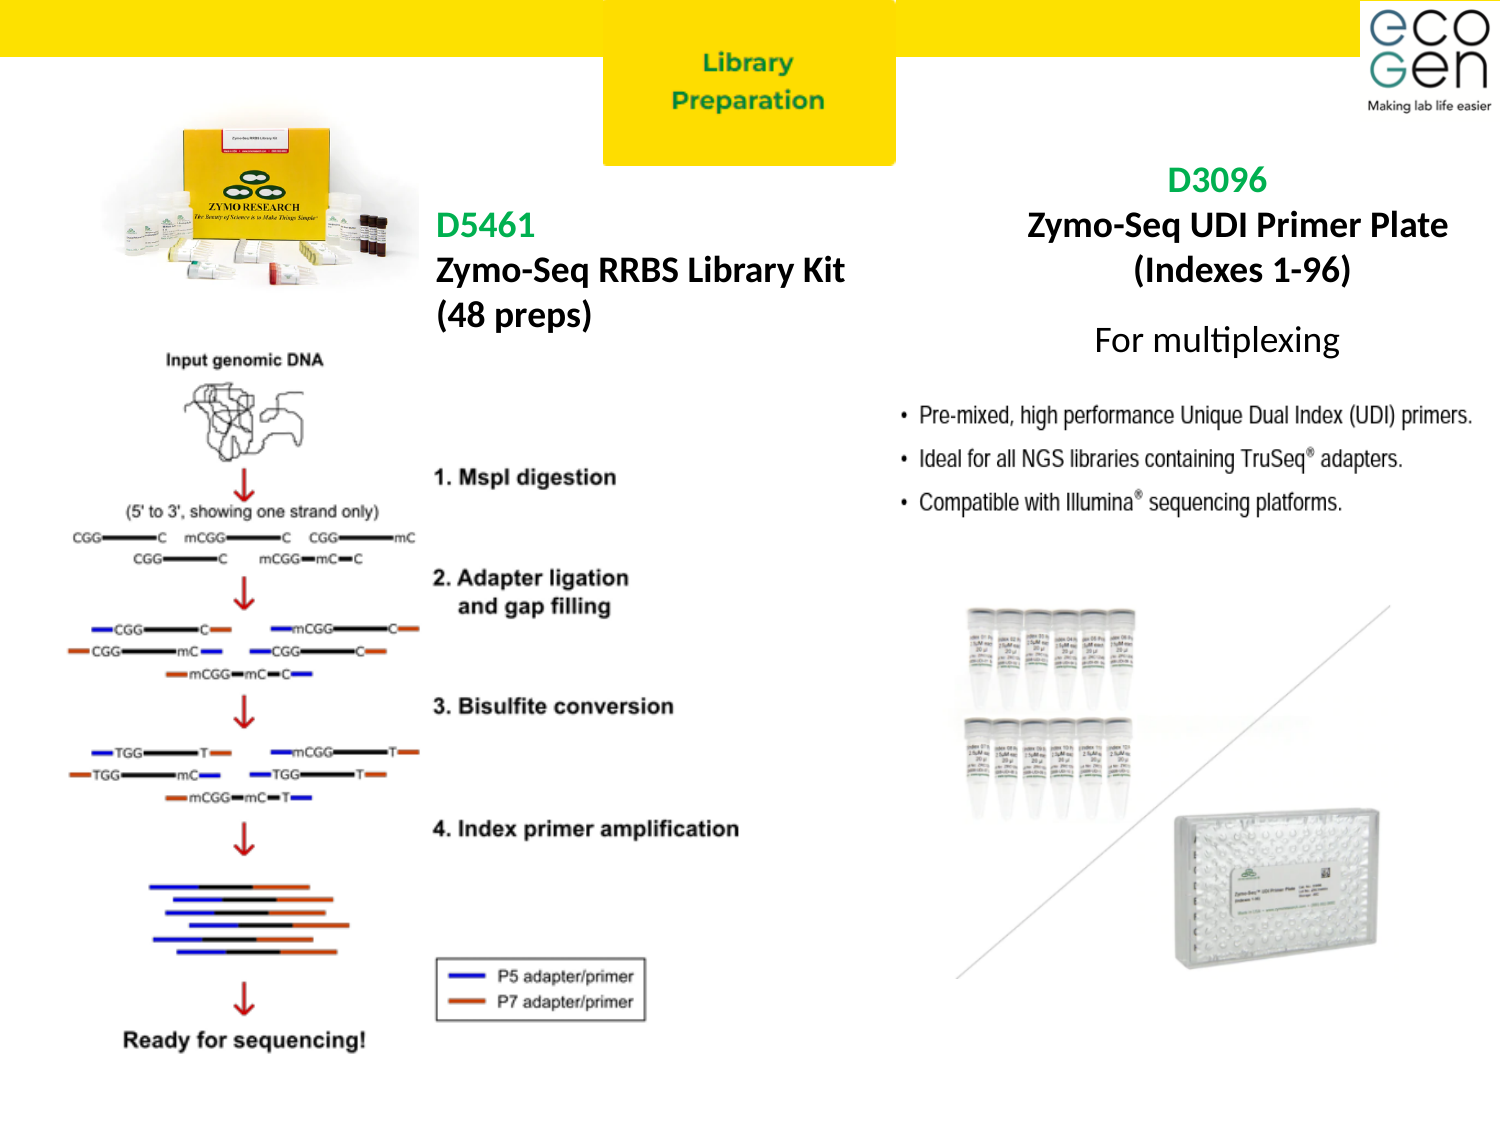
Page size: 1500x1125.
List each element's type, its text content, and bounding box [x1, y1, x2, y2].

text_box For multiplexing [1079, 307, 1356, 368]
picture [894, 395, 1474, 528]
picture [41, 337, 751, 1067]
picture [0, 0, 1500, 166]
text_box D3096 Zymo-Seq UDI Primer Plate (Indexes 1-96) [867, 147, 1500, 297]
text_box D5461 Zymo-Seq RRBS Library Kit (48 preps) [421, 192, 870, 343]
picture [100, 86, 420, 300]
picture [938, 590, 1400, 979]
